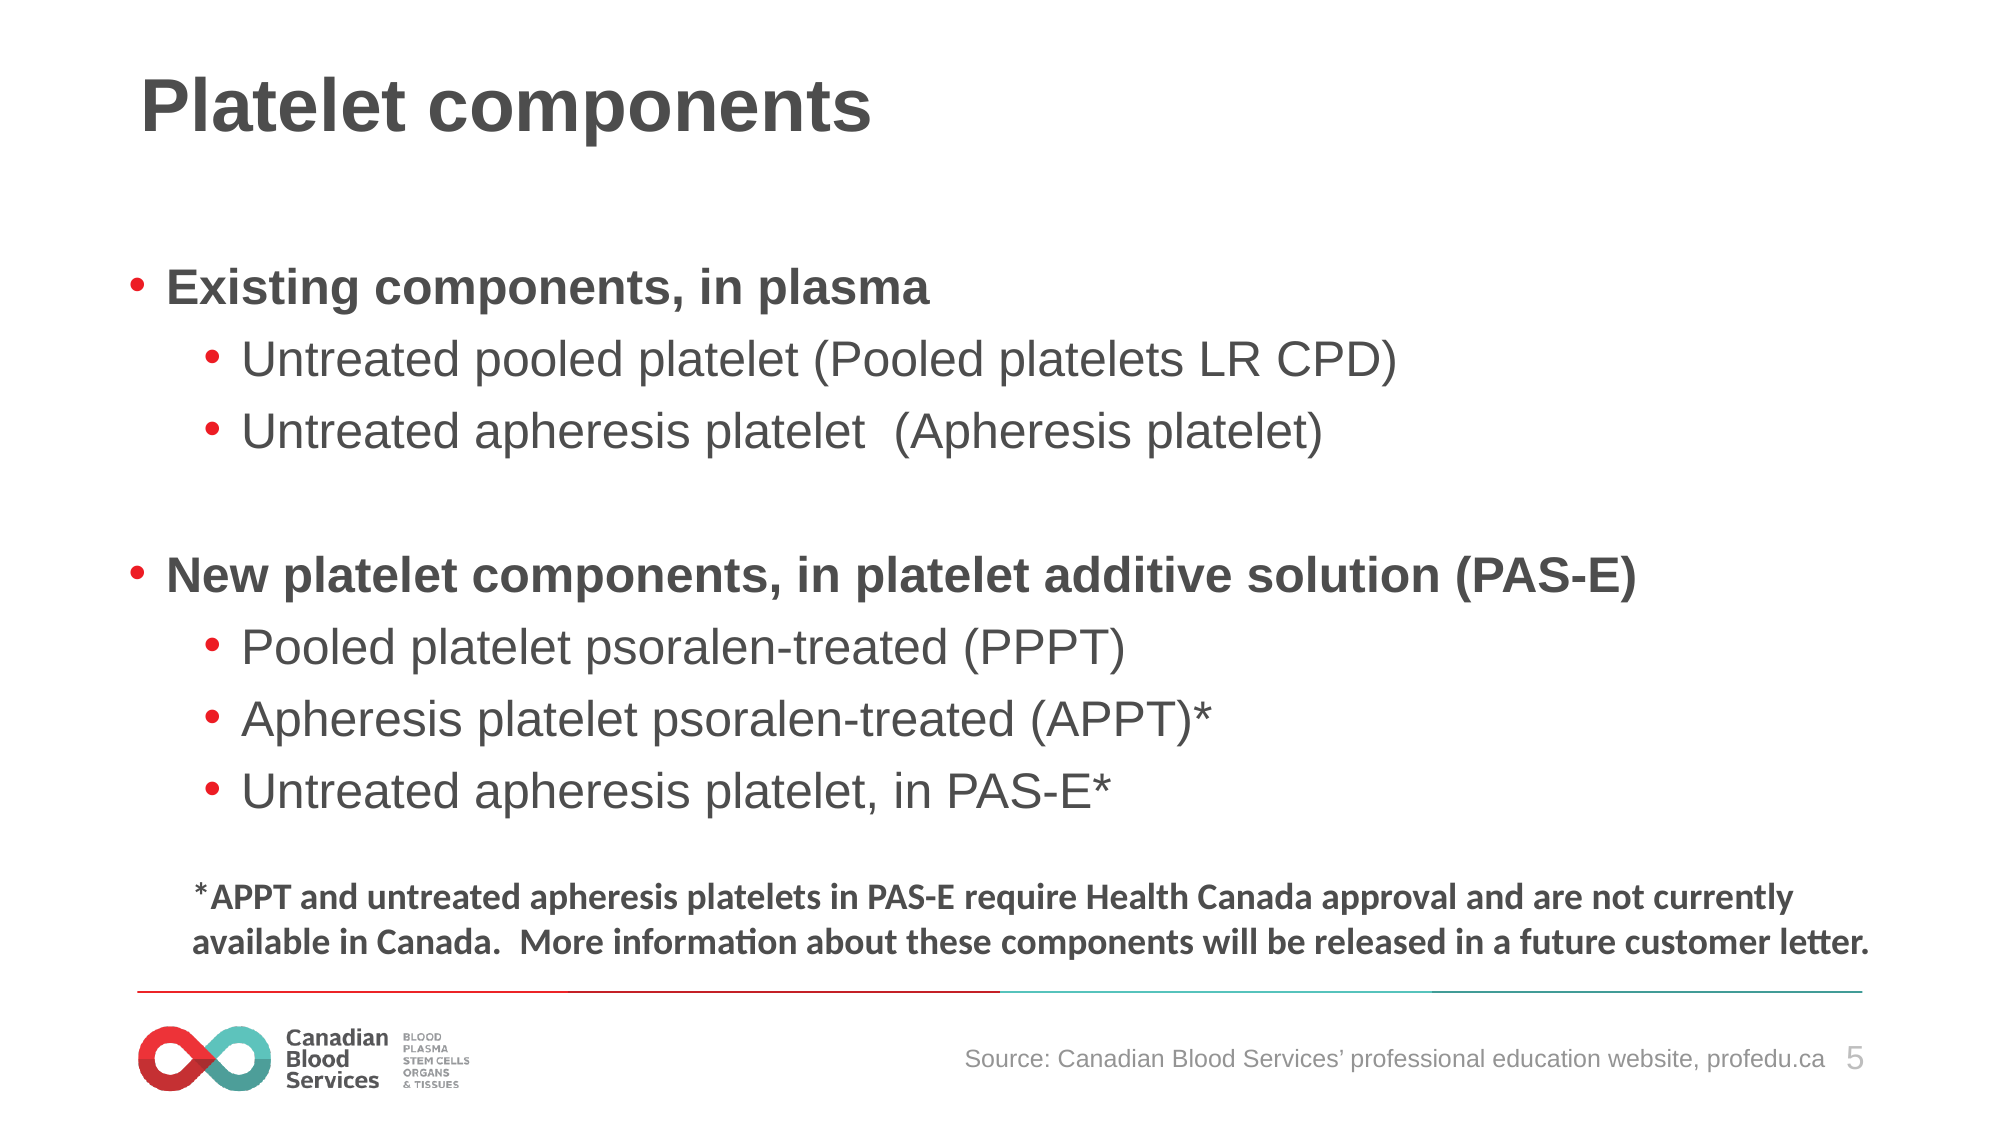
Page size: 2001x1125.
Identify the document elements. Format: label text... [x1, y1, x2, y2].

picture [132, 1024, 475, 1094]
text_box Source: Canadian Blood Services’ professional education website, profedu.ca [949, 1035, 1843, 1081]
title Platelet components [125, 0, 1863, 155]
list Existing components, in plasma Untreated pooled platelet (Pooled platelets LR CPD) Untreated apheresis platelet (Apheresis platelet) New platelet components, in platelet additive solution (PAS-E) Pooled platelet psoralen-treated (PPPT) Apheresis platelet psoralen-treated (APPT)* Untreated apheresis platelet, in PAS-E* [113, 174, 1875, 950]
text_box *APPT and untreated apheresis platelets in PAS-E require Health Canada approval and are not currently available in Canada. More information about these components will be released in a future customer letter. [176, 864, 1938, 970]
